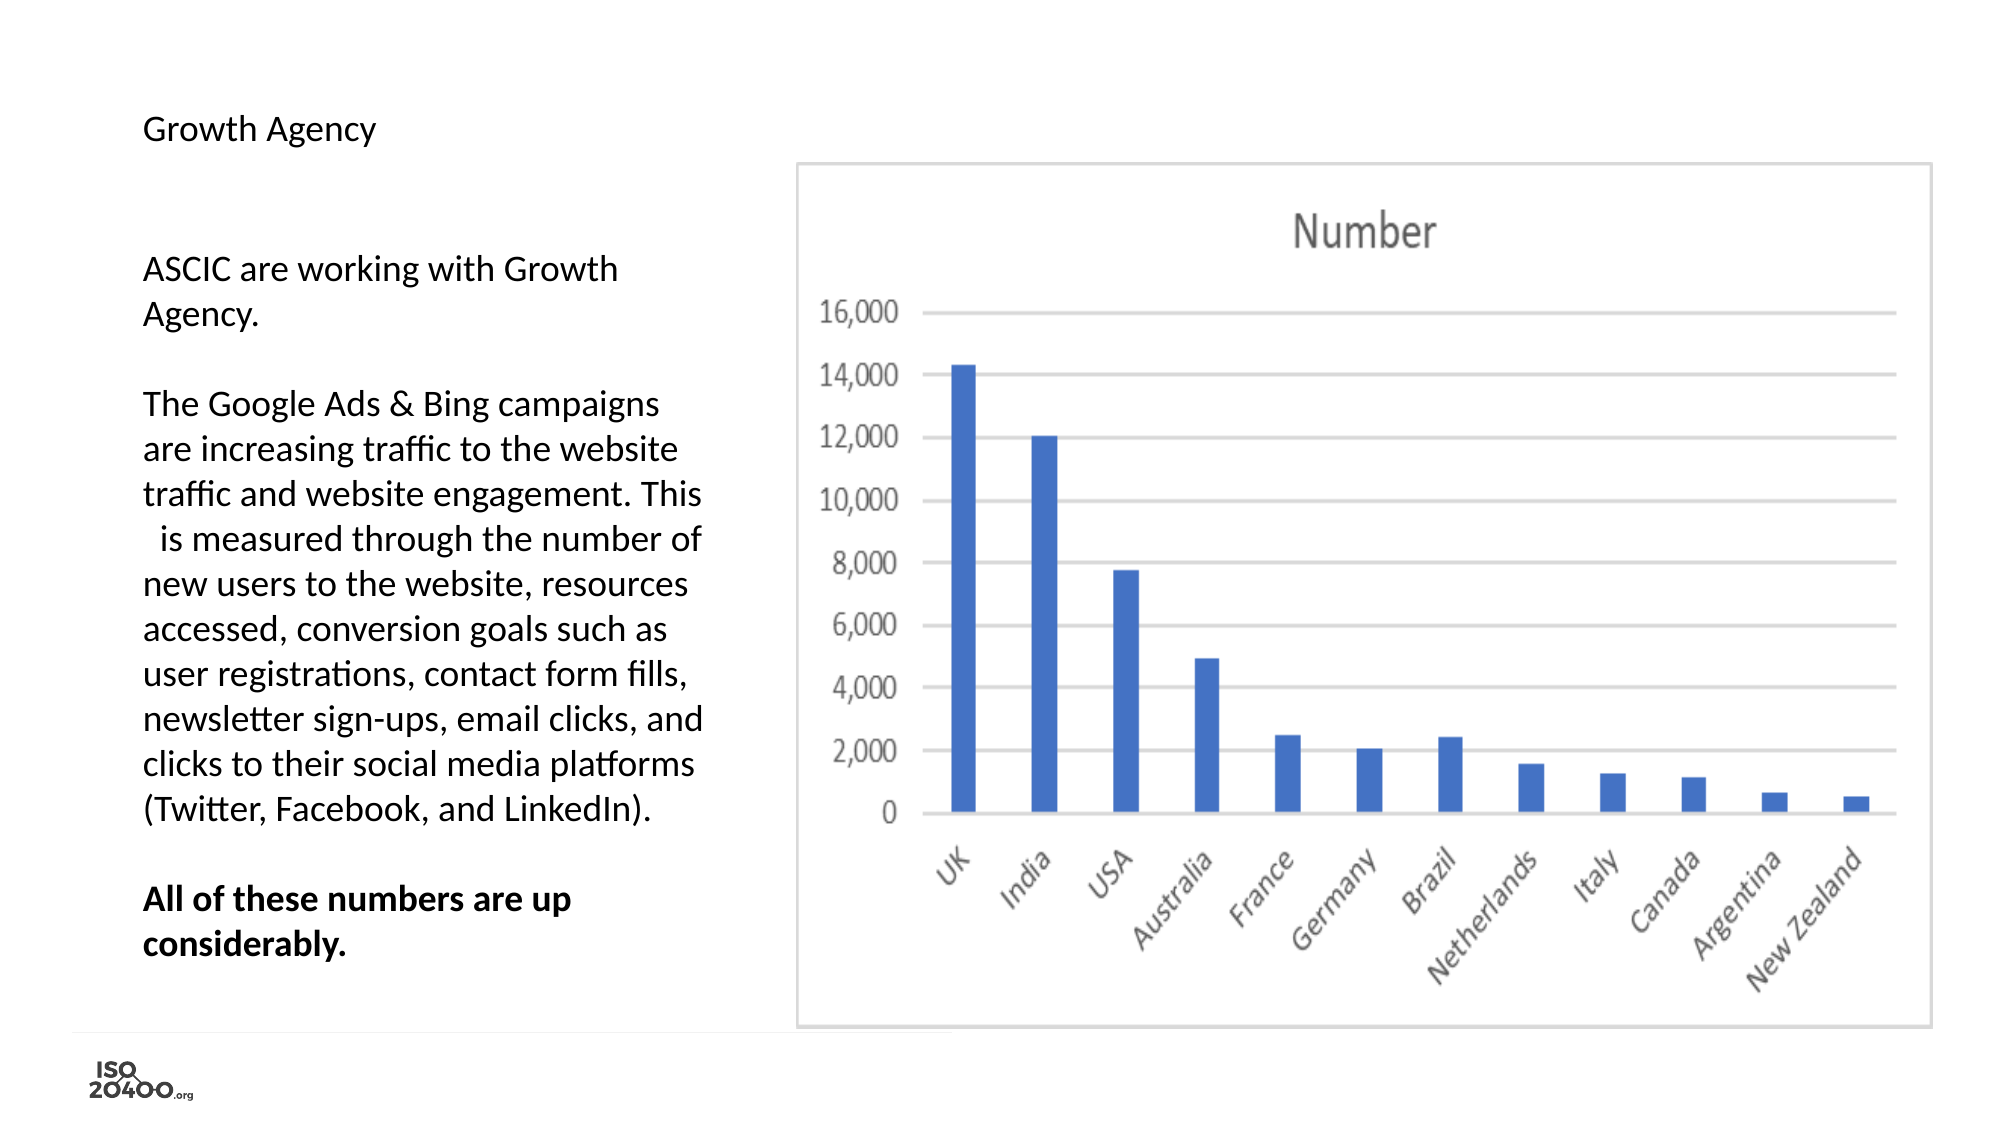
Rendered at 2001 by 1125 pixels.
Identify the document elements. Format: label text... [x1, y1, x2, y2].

text_box ASCIC are working with Growth Agency. The Google Ads & Bing campaigns are increasing traffic to the website traffic and website engagement. This is measured through the number of new users to the website, resources accessed, conversion goals such as user registrations, contact form fills, newsletter sign-ups, email clicks, and clicks to their social media platforms (Twitter, Facebook, and LinkedIn). All of these numbers are up considerably. [128, 236, 722, 1125]
picture [89, 1061, 128, 1101]
picture [796, 162, 1933, 1029]
text_box Growth Agency [128, 96, 1160, 157]
